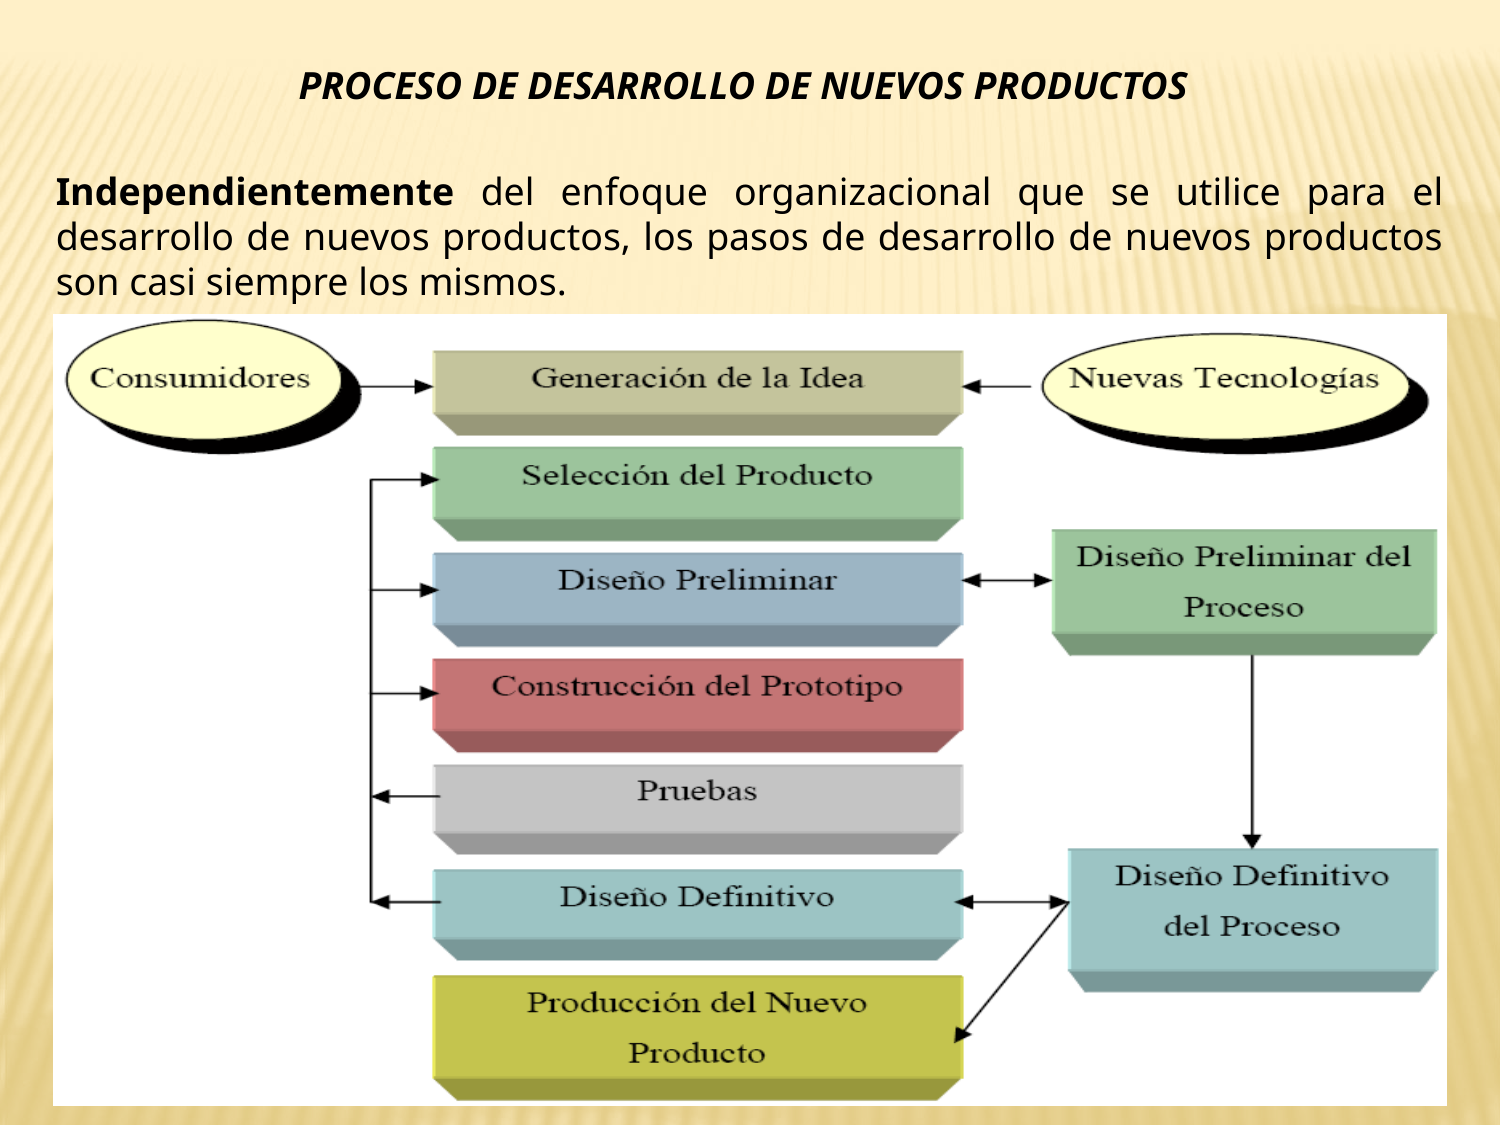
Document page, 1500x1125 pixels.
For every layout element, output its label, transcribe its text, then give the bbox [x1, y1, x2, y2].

text_box PROCESO DE DESARROLLO DE NUEVOS PRODUCTOS [283, 54, 1204, 115]
picture [52, 314, 1448, 1107]
text_box Independientemente del enfoque organizacional que se utilice para el desarrollo de nuevos productos, los pasos de desarrollo de nuevos productos son casi siempre los mismos. [41, 160, 1459, 311]
